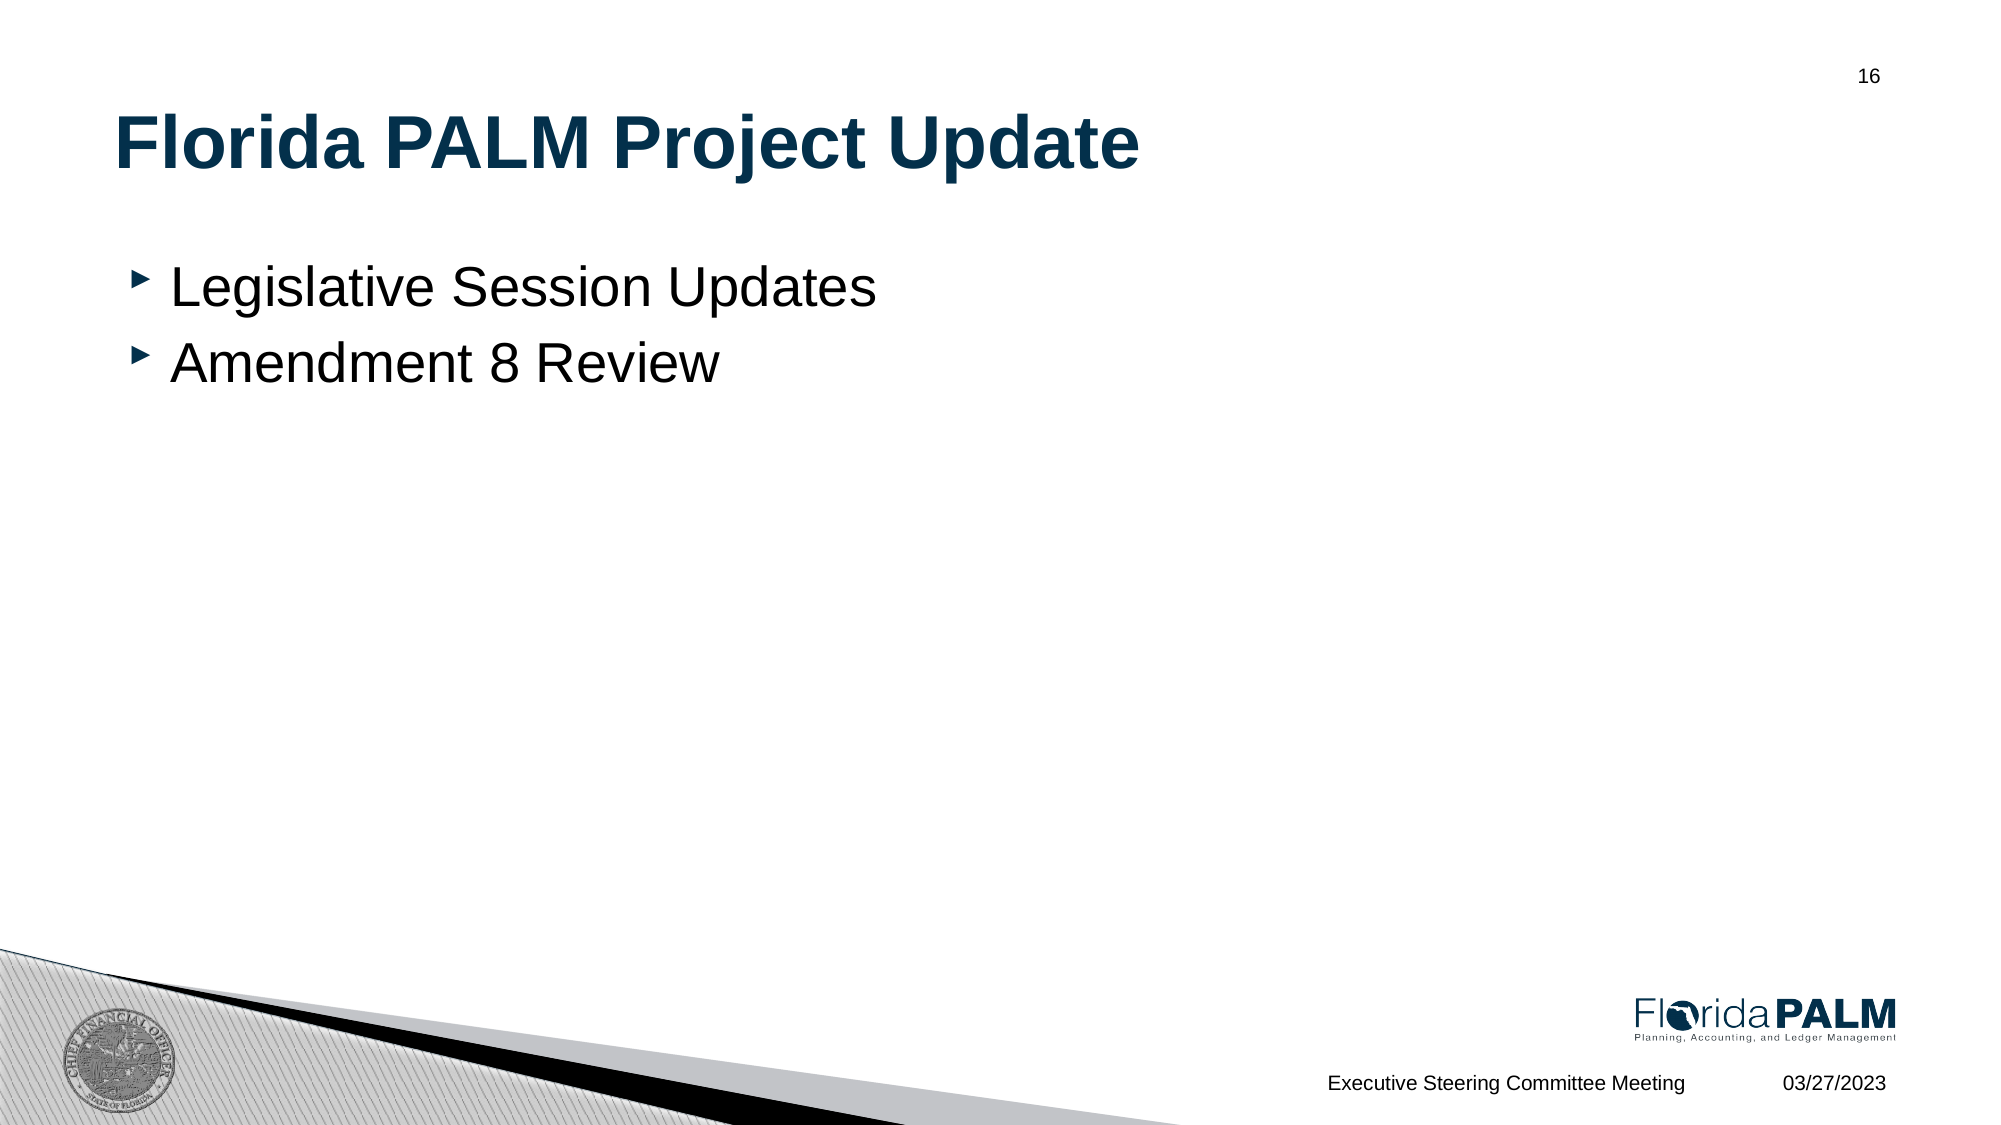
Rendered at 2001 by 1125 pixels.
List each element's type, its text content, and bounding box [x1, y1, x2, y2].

picture [0, 949, 95, 974]
picture [146, 986, 734, 1125]
title Florida PALM Project Update [99, 45, 1763, 233]
footer Executive Steering Committee Meeting [1074, 1052, 1700, 1113]
slide_number 16 [1763, 45, 1896, 105]
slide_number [1725, 1052, 1902, 1113]
picture [1635, 993, 1896, 1044]
list Legislative Session Updates Amendment 8 Review [95, 242, 1896, 986]
